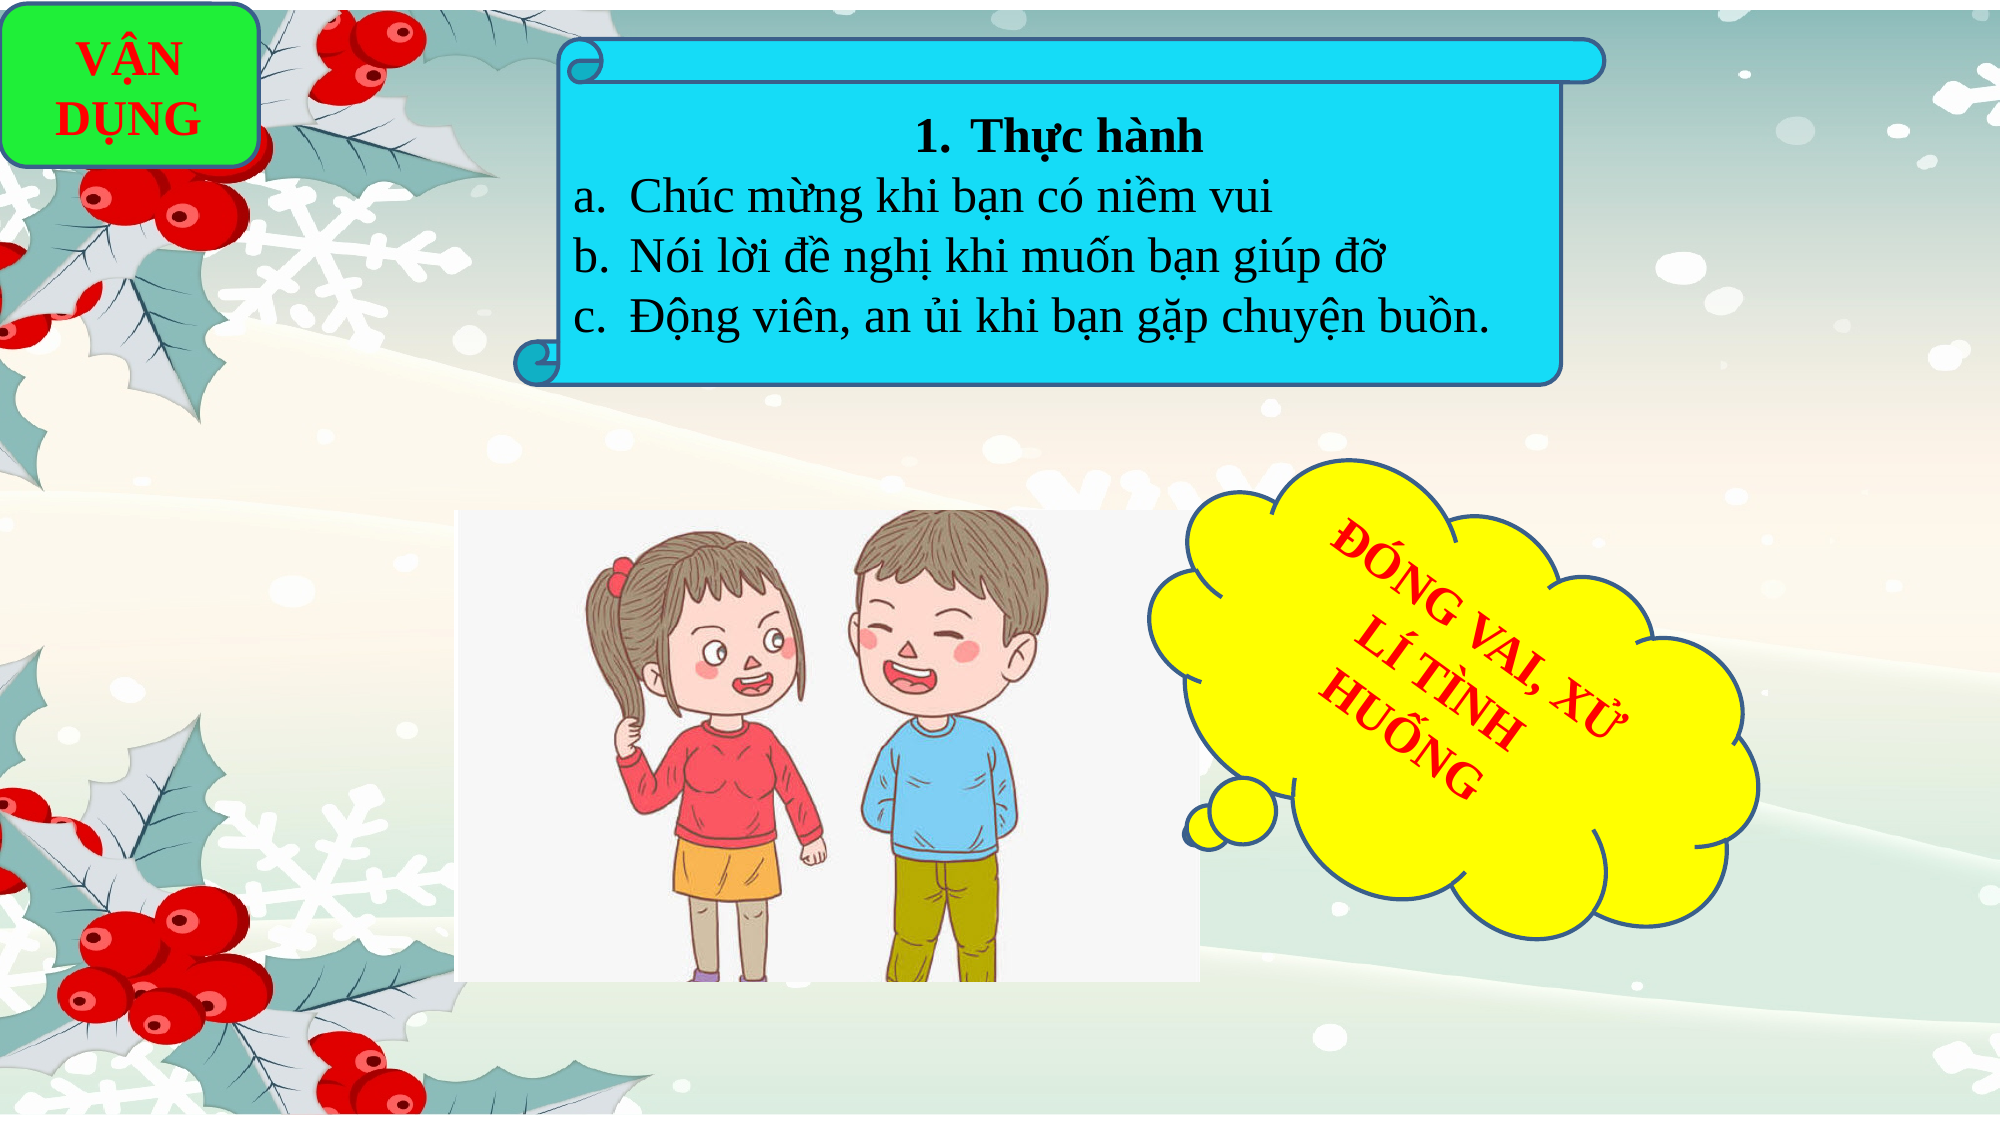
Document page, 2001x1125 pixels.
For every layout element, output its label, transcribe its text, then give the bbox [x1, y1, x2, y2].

picture [0, 10, 2000, 1115]
text_box VẬN DỤNG [8, 1, 250, 8]
